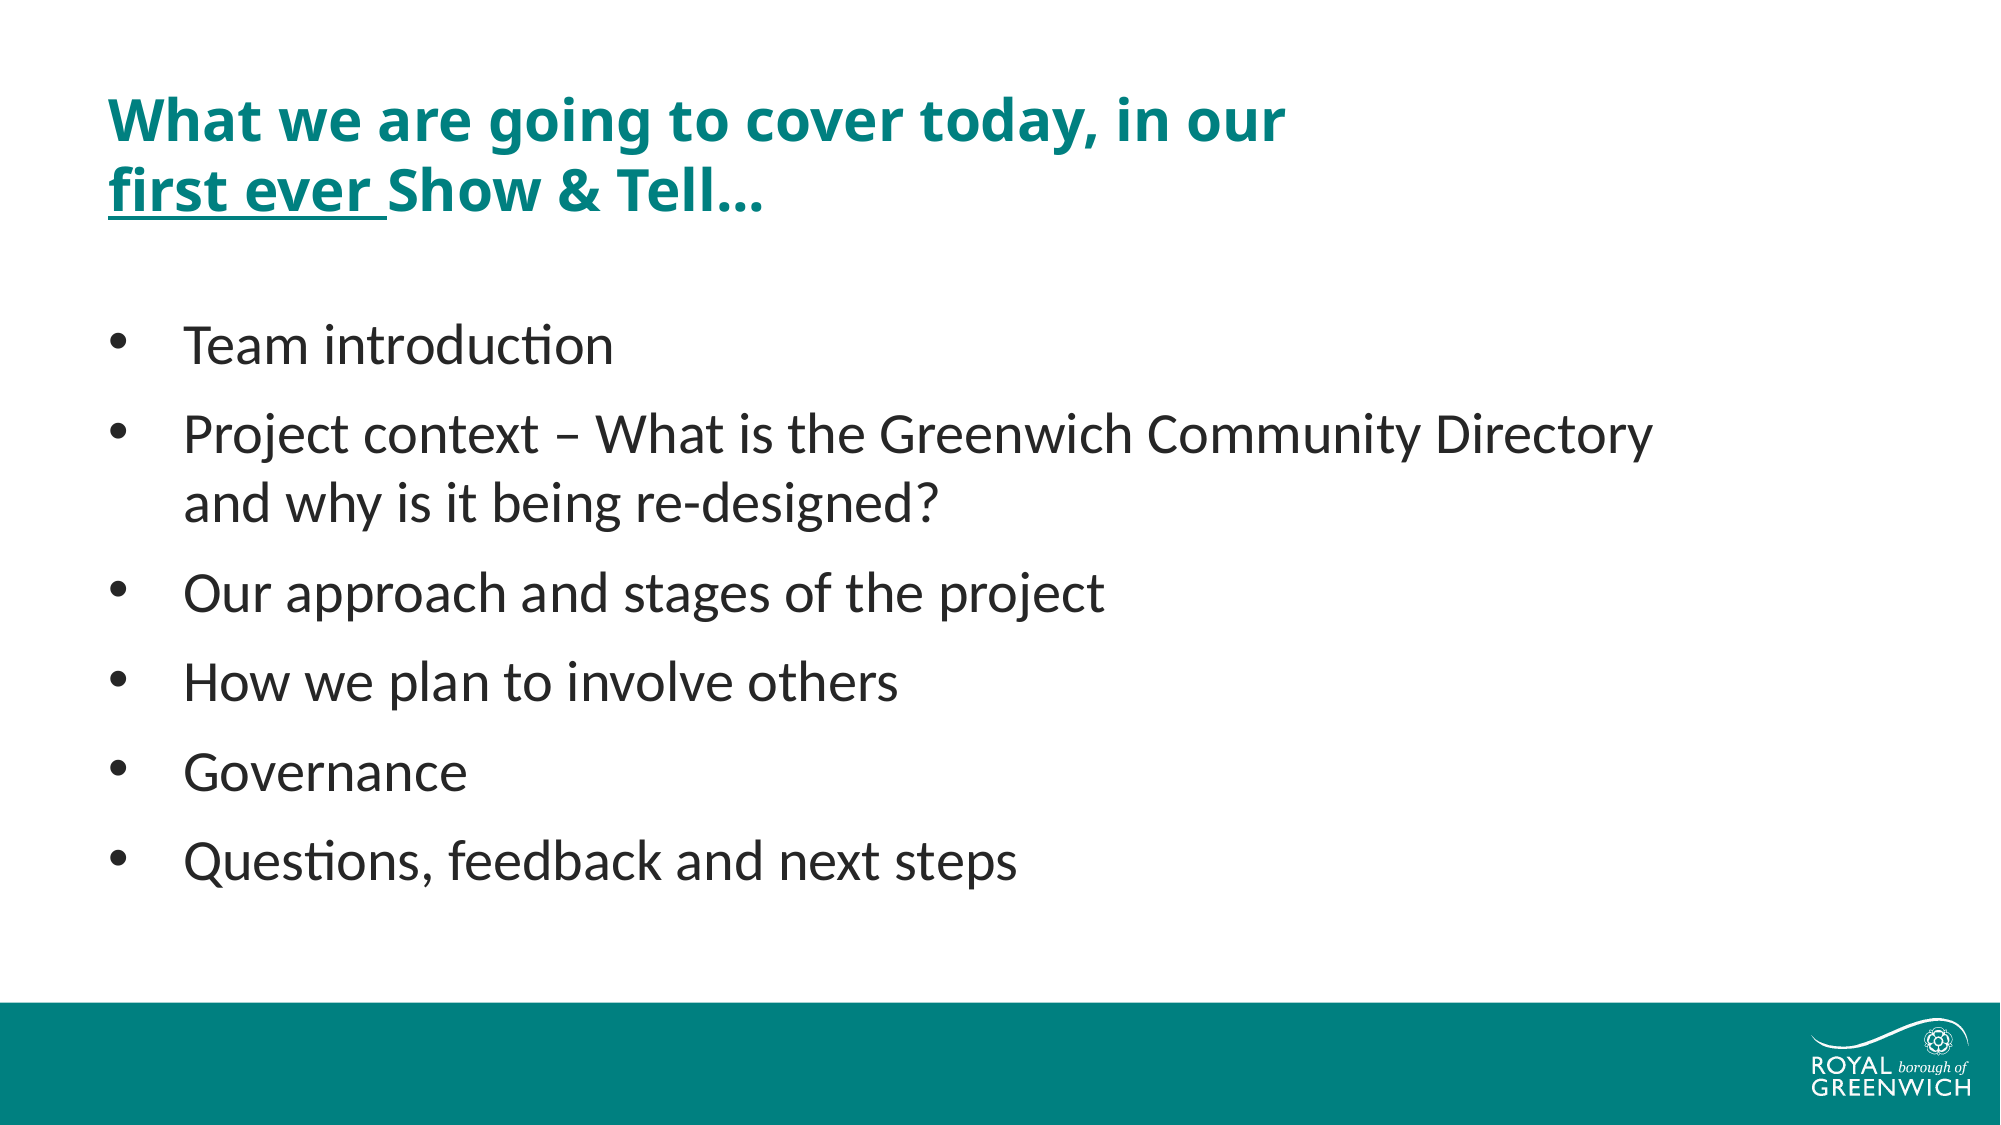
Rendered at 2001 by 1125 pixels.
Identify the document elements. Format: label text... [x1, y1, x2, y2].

text_box What we are going to cover today, in our first ever Show & Tell... [93, 75, 1411, 231]
picture [1810, 1018, 1970, 1096]
text_box [0, 1002, 2000, 1125]
list Team introduction Project context – What is the Greenwich Community Directory and why is it being re-designed? Our approach and stages of the project How we plan to involve others Governance Questions, feedback and next steps [93, 299, 1700, 1002]
